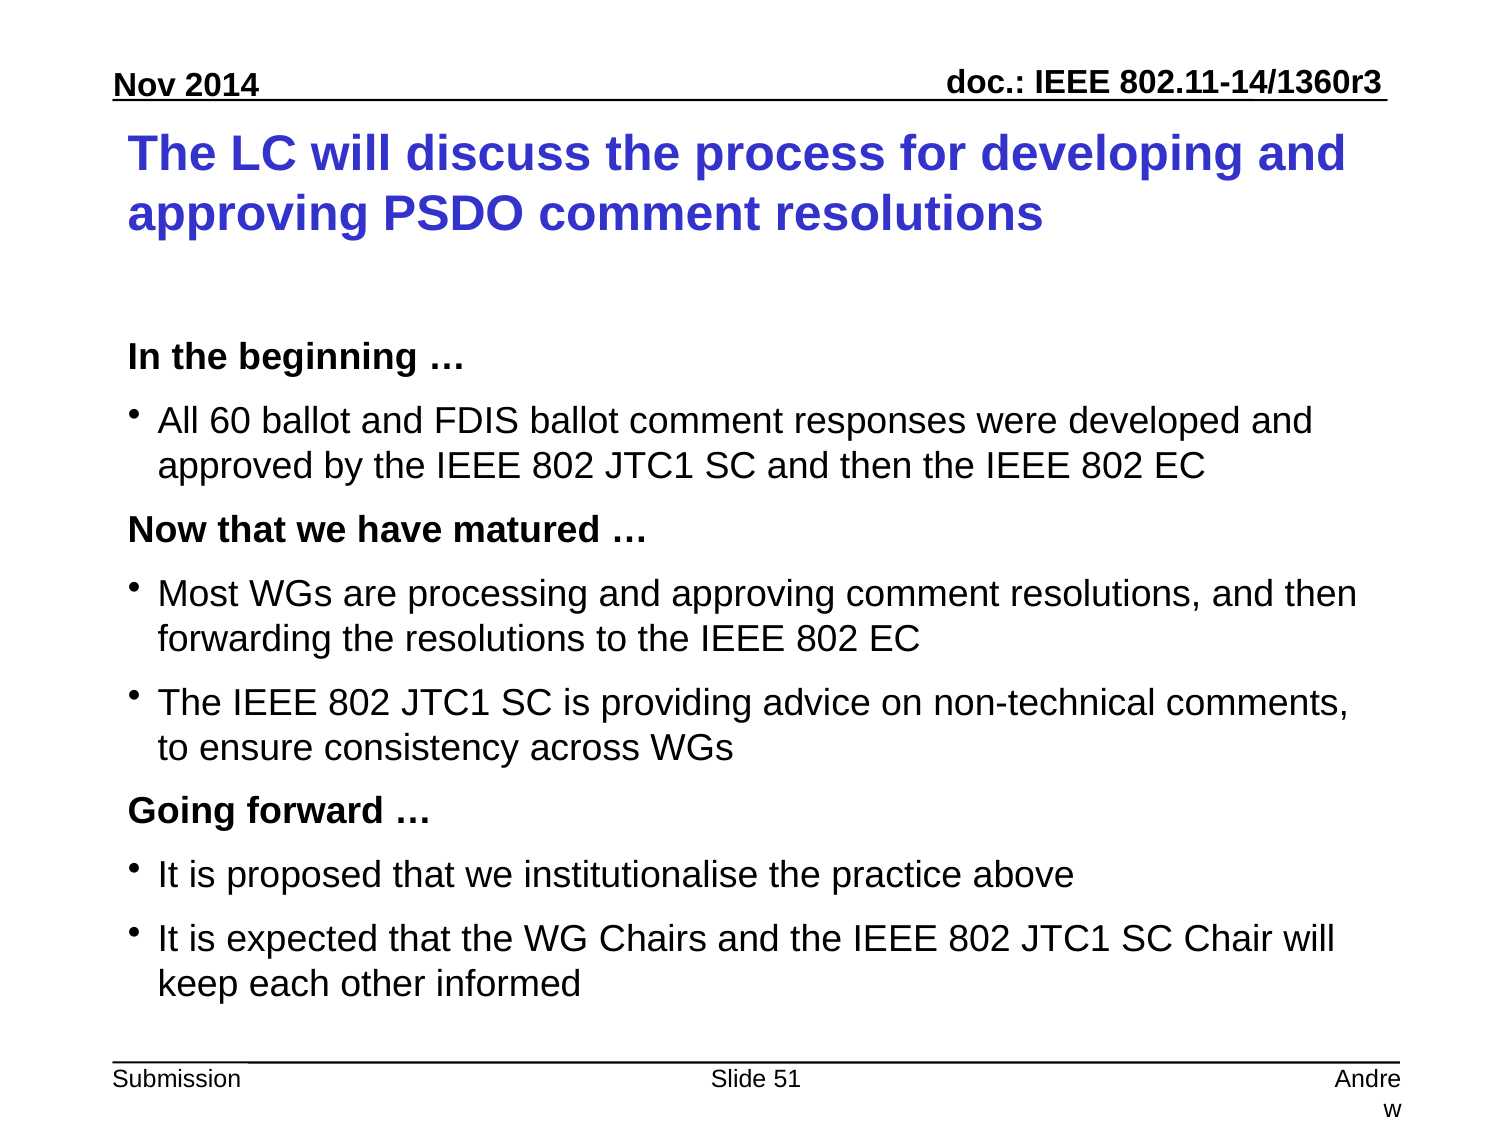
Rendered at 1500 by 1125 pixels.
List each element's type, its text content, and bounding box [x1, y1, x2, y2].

footer Andrew Myles, Cisco [1320, 1061, 1402, 1093]
slide_number Slide 51 [709, 1061, 803, 1093]
title The LC will discuss the process for developing and approving PSDO comment resolutions [112, 112, 1388, 288]
list In the beginning … All 60 ballot and FDIS ballot comment responses were developed and approved by the IEEE 802 JTC1 SC and then the IEEE 802 EC Now that we have matured … Most WGs are processing and approving comment resolutions, and then forwarding the resolutions to the IEEE 802 EC The IEEE 802 JTC1 SC is providing advice on non-technical comments, to ensure consistency across WGs Going forward … It is proposed that we institutionalise the practice above It is expected that the WG Chairs and the IEEE 802 JTC1 SC Chair will keep each other informed [112, 324, 1388, 1000]
